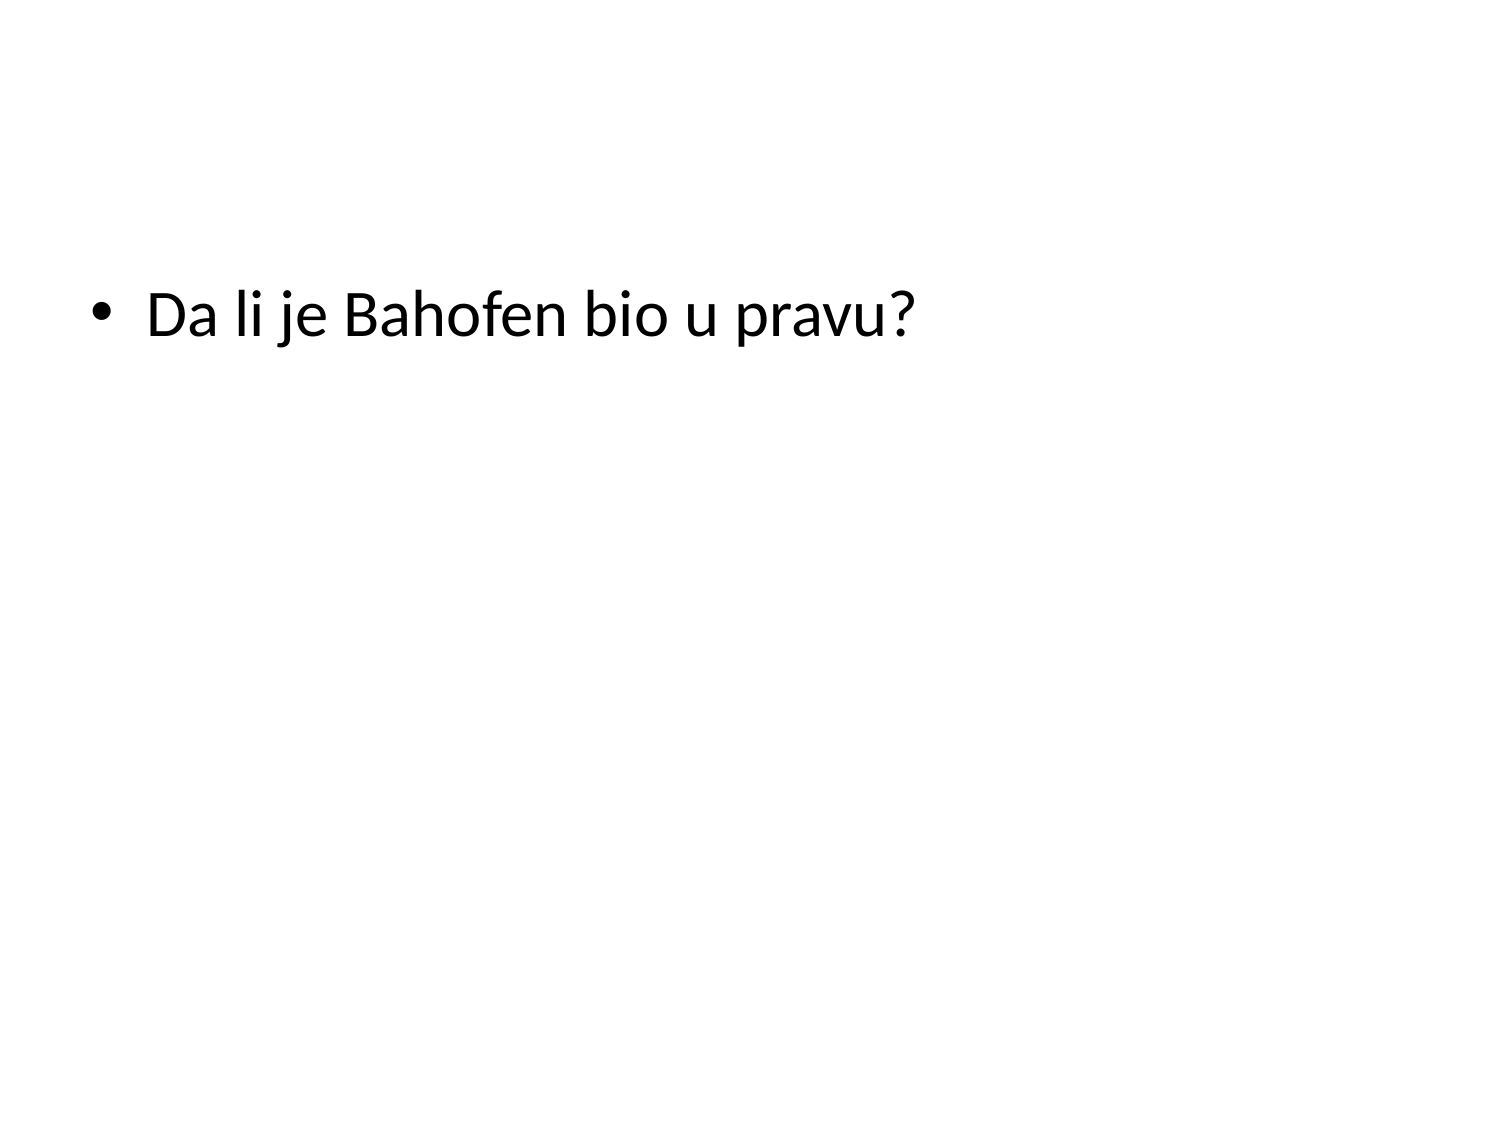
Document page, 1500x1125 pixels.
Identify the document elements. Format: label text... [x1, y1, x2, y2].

list Da li je Bahofen bio u pravu? [75, 262, 1425, 1005]
